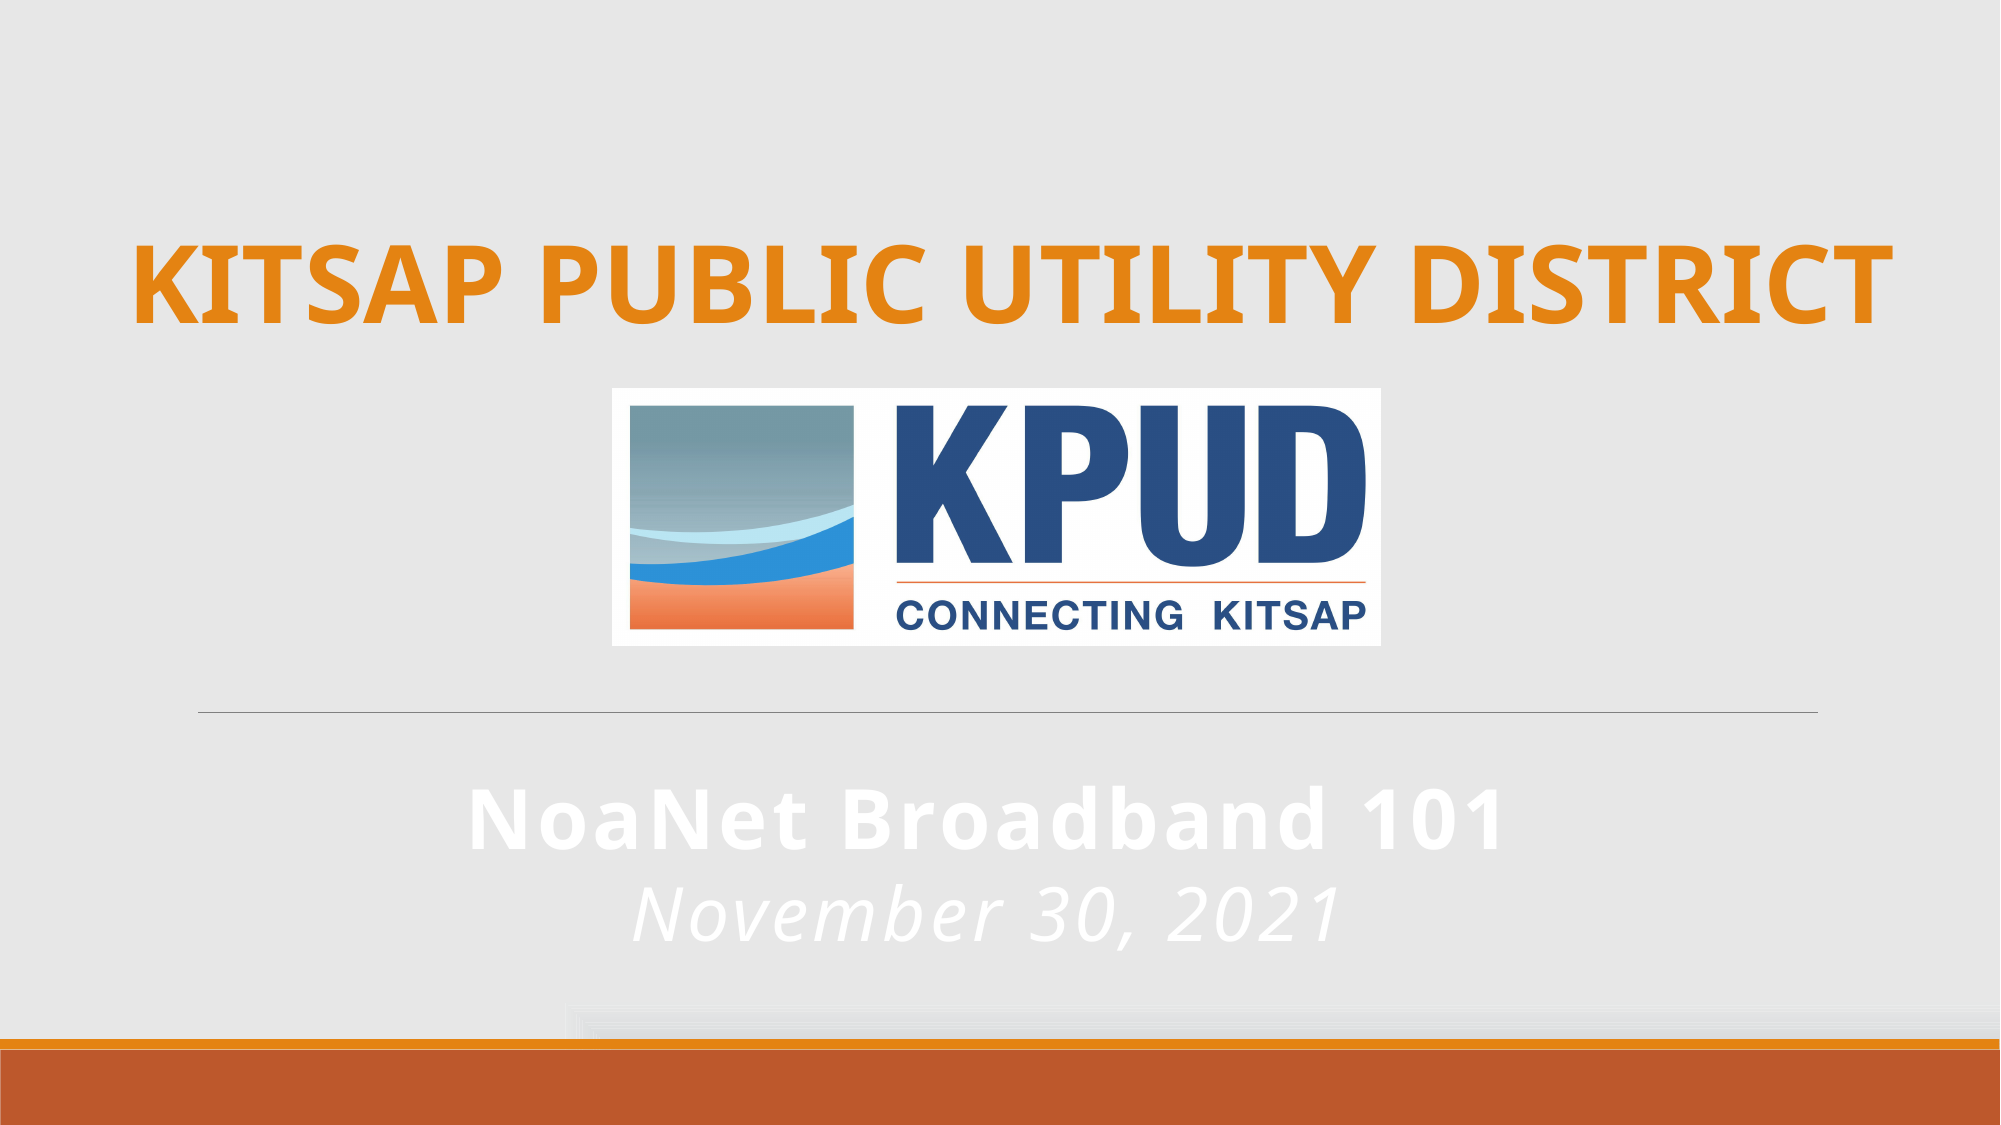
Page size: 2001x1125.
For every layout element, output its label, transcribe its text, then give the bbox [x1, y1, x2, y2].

subtitle NoaNet Broadband 101 November 30, 2021 [175, 759, 1801, 1018]
title KITSAP PUBLIC UTILITY DISTRICT [11, 126, 2000, 455]
picture [611, 387, 1382, 647]
